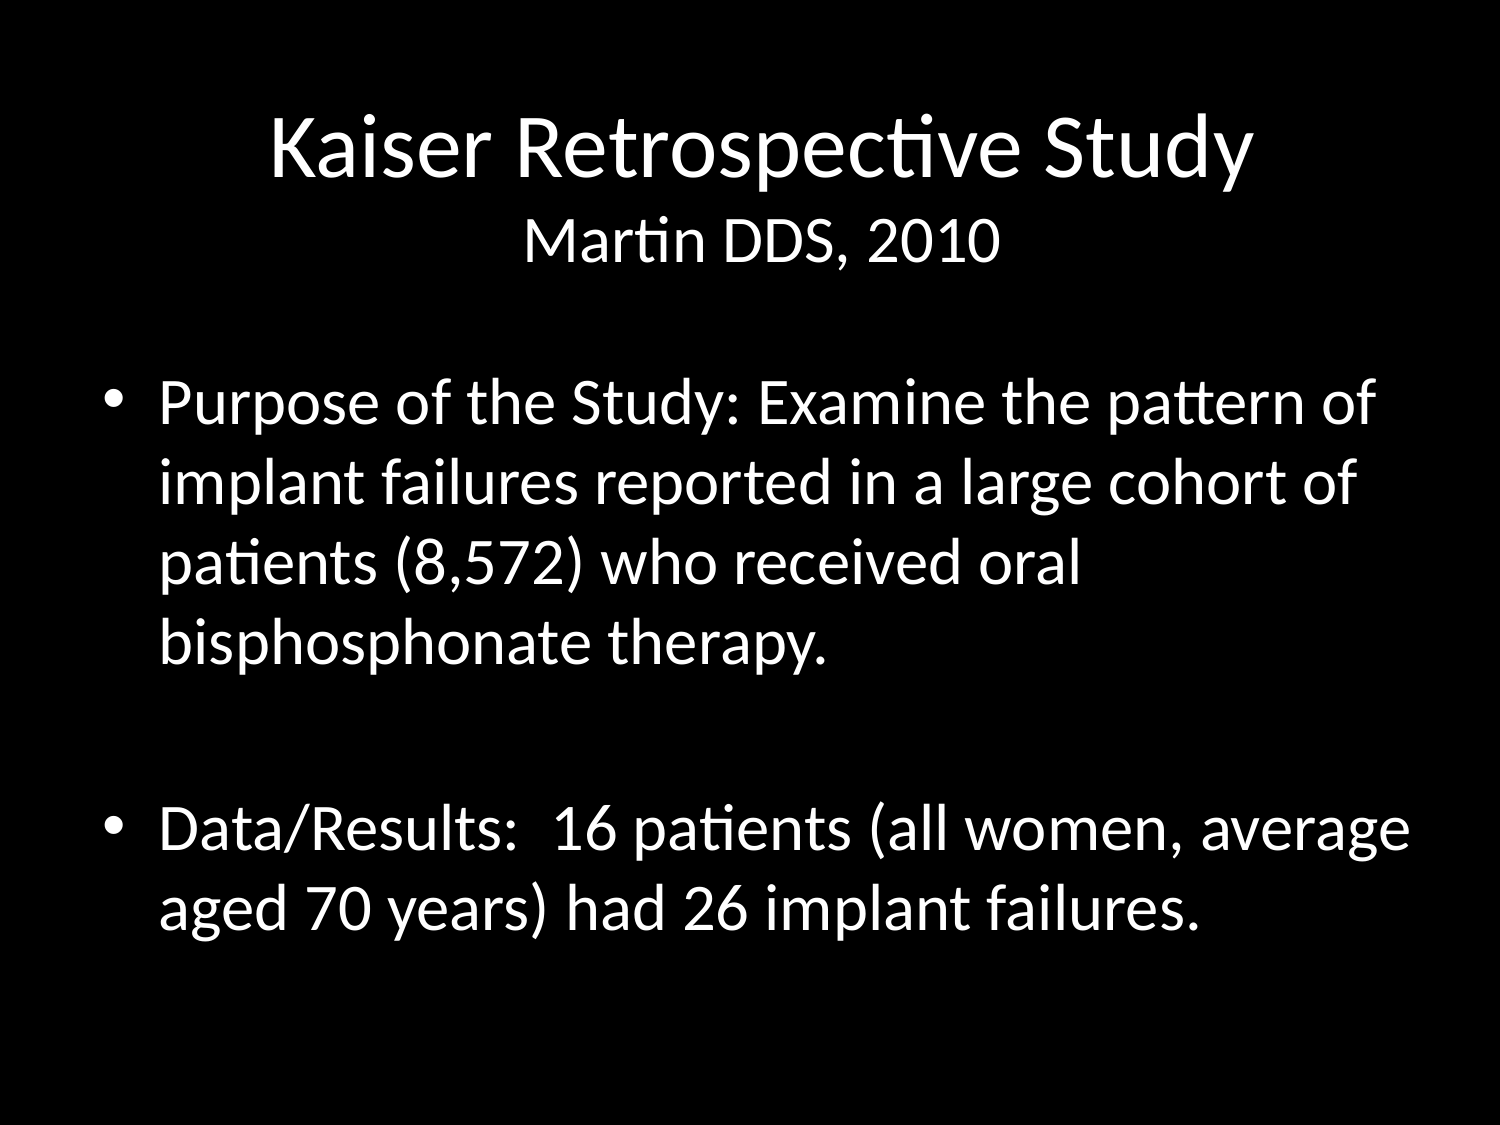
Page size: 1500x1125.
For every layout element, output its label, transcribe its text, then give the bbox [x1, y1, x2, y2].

list Purpose of the Study: Examine the pattern of implant failures reported in a large cohort of patients (8,572) who received oral bisphosphonate therapy. Data/Results: 16 patients (all women, average aged 70 years) had 26 implant failures. [87, 349, 1438, 1093]
title Kaiser Retrospective Study Martin DDS, 2010 [87, 87, 1438, 276]
